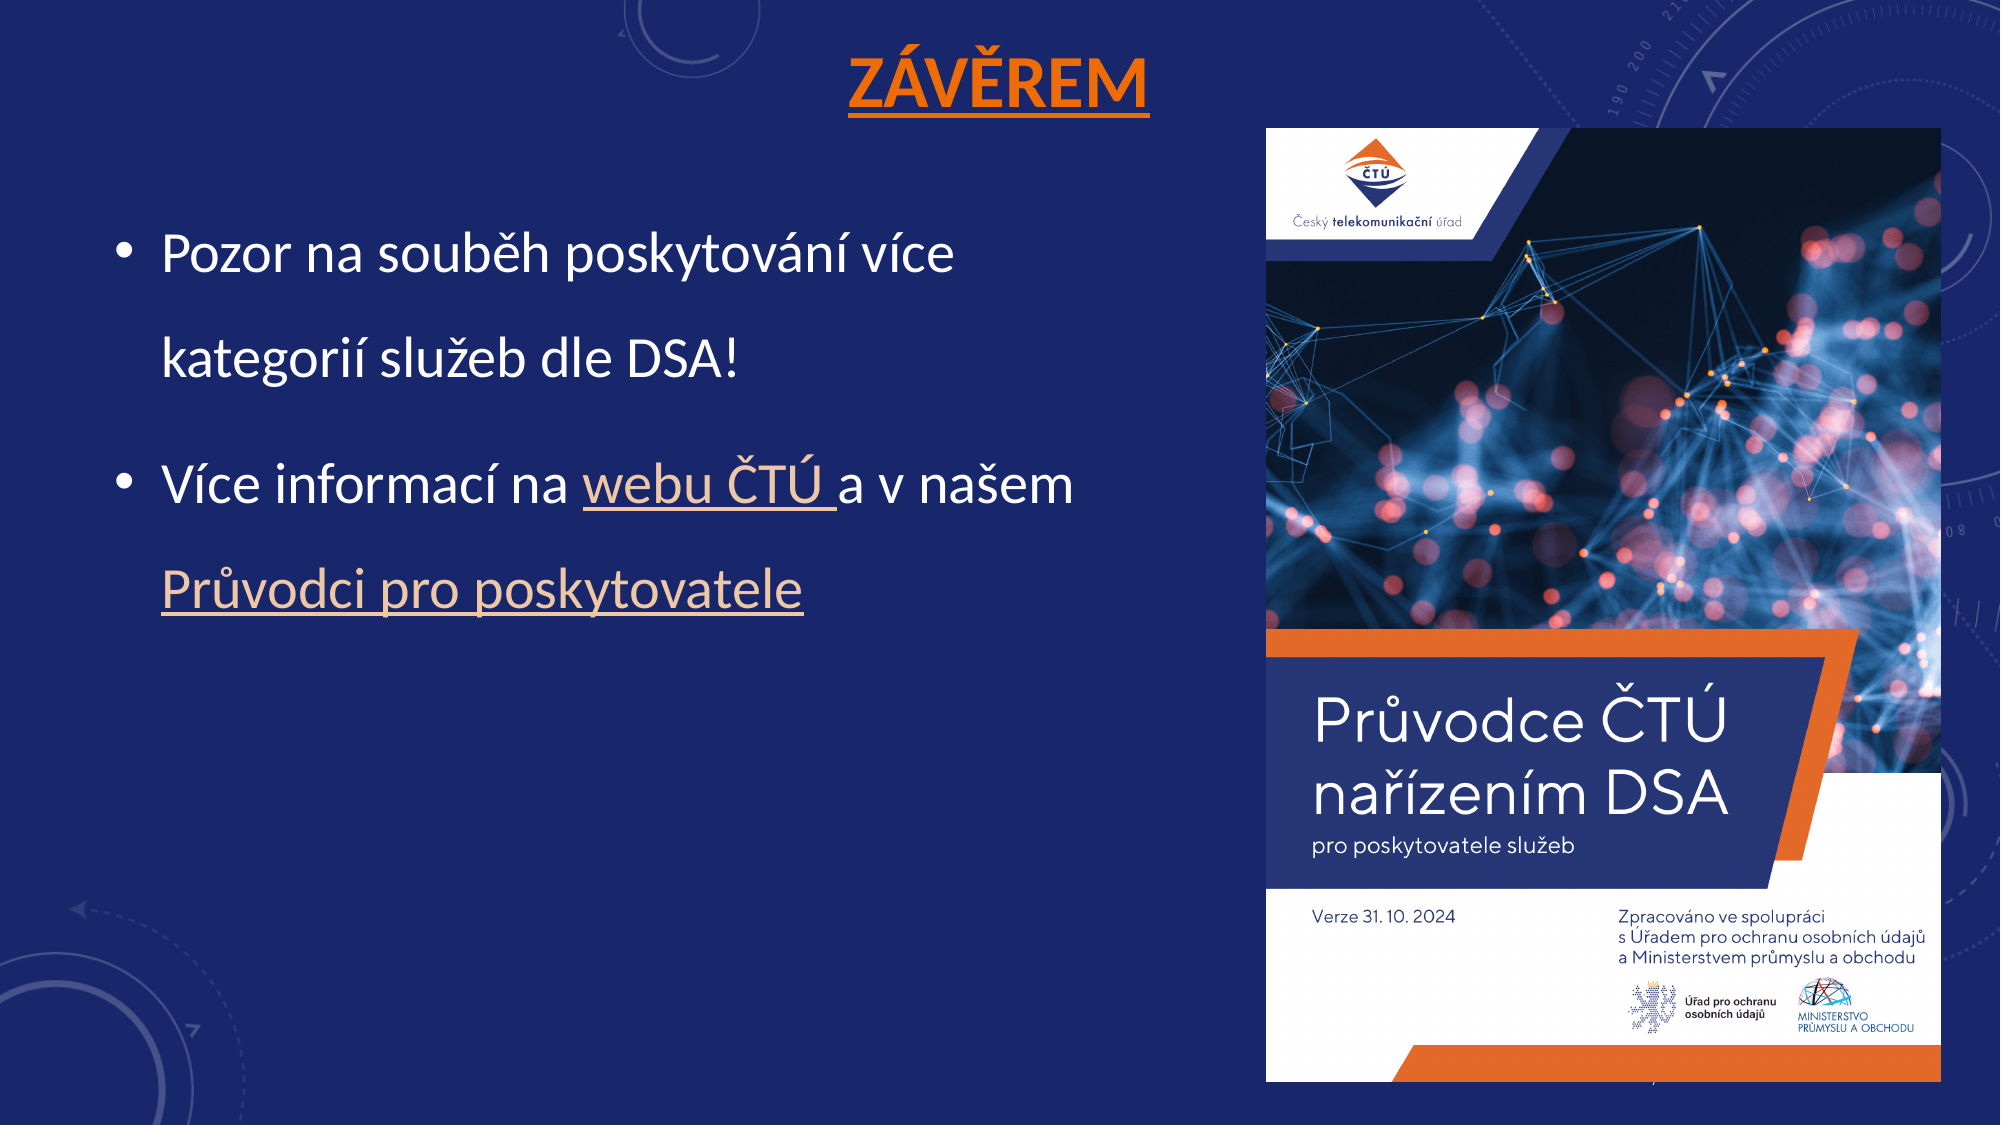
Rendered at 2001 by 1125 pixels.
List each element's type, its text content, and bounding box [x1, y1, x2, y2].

picture [0, 0, 2000, 1125]
title Závěrem [20, 32, 1978, 129]
list Pozor na souběh poskytování více kategorií služeb dle DSA! Více informací na webu ČTÚ a v našem Průvodci pro poskytovatele [99, 171, 1138, 1092]
